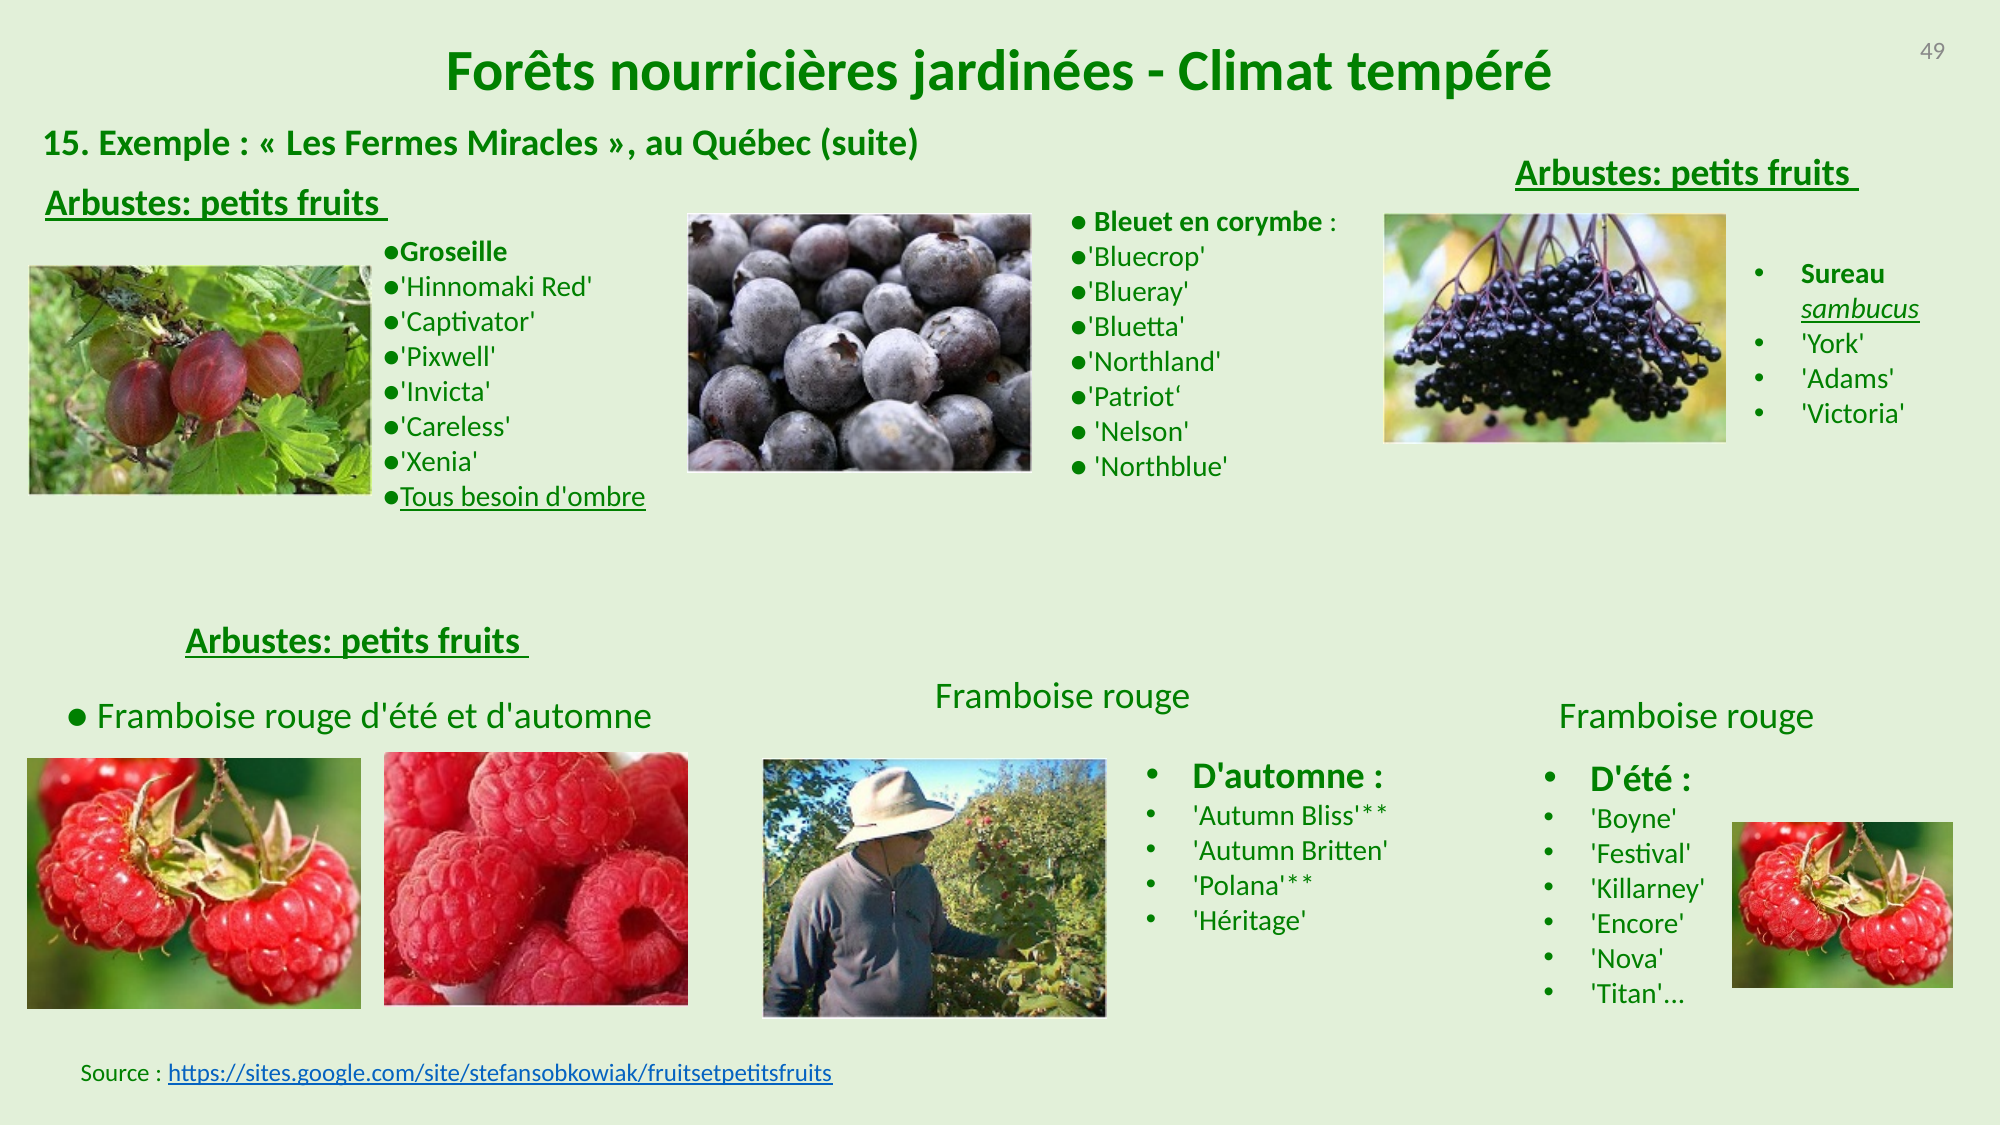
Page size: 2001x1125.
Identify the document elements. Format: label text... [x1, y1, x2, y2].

text_box 49 [1862, 24, 1961, 74]
text_box 15. Exemple : « Les Fermes Miracles », au Québec (suite) [27, 110, 936, 171]
picture [687, 213, 1032, 473]
text_box Forêts nourricières jardinées - Climat tempéré [183, 24, 1817, 110]
text_box Framboise rouge [920, 663, 1206, 724]
text_box ● Bleuet en corymbe : ●'Bluecrop' ●'Blueray' ●'Bluetta' ●'Northland' ●'Patriot‘ ● 'Nelson' ● 'Northblue' [1055, 194, 1369, 490]
text_box Arbustes: petits fruits [30, 171, 404, 231]
text_box Arbustes: petits fruits [170, 608, 544, 668]
picture [762, 758, 1107, 1019]
picture [1383, 213, 1726, 444]
text_box D'été : 'Boyne' 'Festival' 'Killarney' 'Encore' 'Nova' 'Titan'... [1528, 746, 1758, 1017]
picture [1732, 822, 1953, 988]
text_box Source : https://sites.google.com/site/stefansobkowiak/fruitsetpetitsfruits [65, 1048, 872, 1094]
text_box Framboise rouge [1544, 683, 1830, 743]
text_box Arbustes: petits fruits [1500, 140, 1874, 201]
picture [27, 758, 361, 1009]
text_box ● Framboise rouge d'été et d'automne [51, 683, 693, 743]
picture [28, 265, 372, 496]
picture [384, 752, 688, 1007]
text_box Sureau sambucus 'York' 'Adams' 'Victoria' [1739, 247, 1975, 437]
text_box ●Groseille ●'Hinnomaki Red' ●'Captivator' ●'Pixwell' ●'Invicta' ●'Careless' ●'Xenia' ●Tous besoin d'ombre [367, 225, 681, 520]
text_box D'automne : 'Autumn Bliss'** 'Autumn Britten' 'Polana'** 'Héritage' [1131, 743, 1499, 944]
